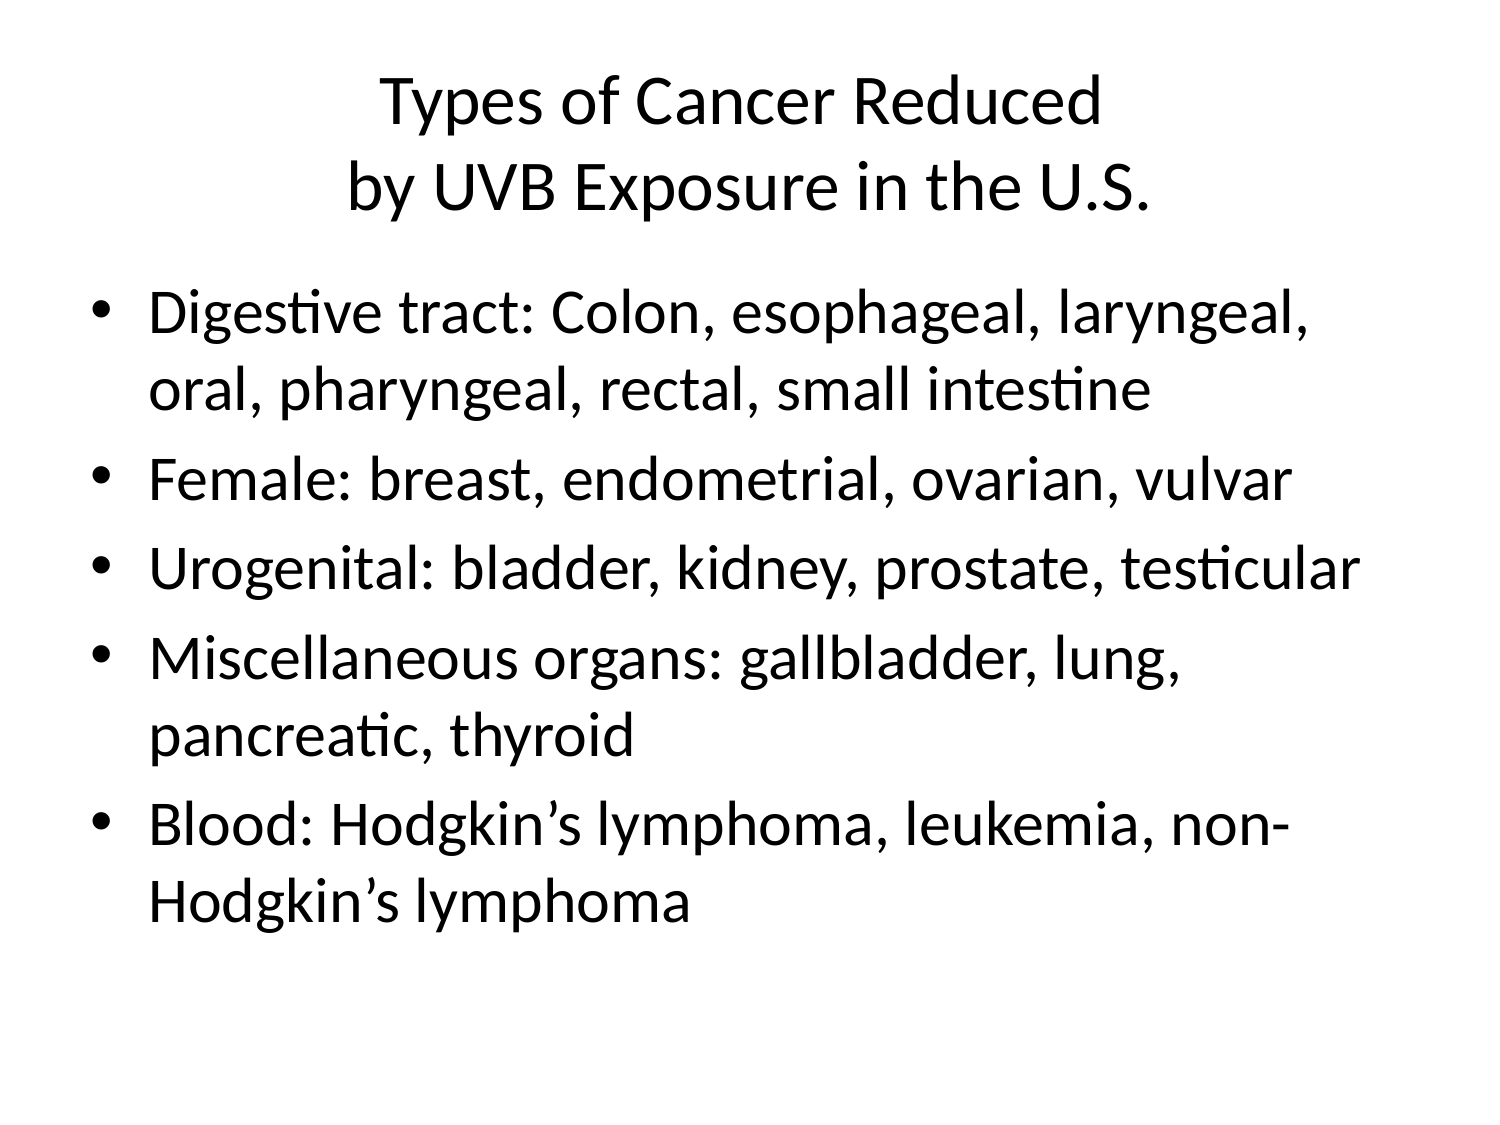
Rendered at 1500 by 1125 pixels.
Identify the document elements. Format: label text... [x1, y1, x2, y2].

list Digestive tract: Colon, esophageal, laryngeal, oral, pharyngeal, rectal, small intestine Female: breast, endometrial, ovarian, vulvar Urogenital: bladder, kidney, prostate, testicular Miscellaneous organs: gallbladder, lung, pancreatic, thyroid Blood: Hodgkin’s lymphoma, leukemia, non-Hodgkin’s lymphoma [75, 262, 1425, 1005]
title Types of Cancer Reduced by UVB Exposure in the U.S. [75, 45, 1425, 233]
